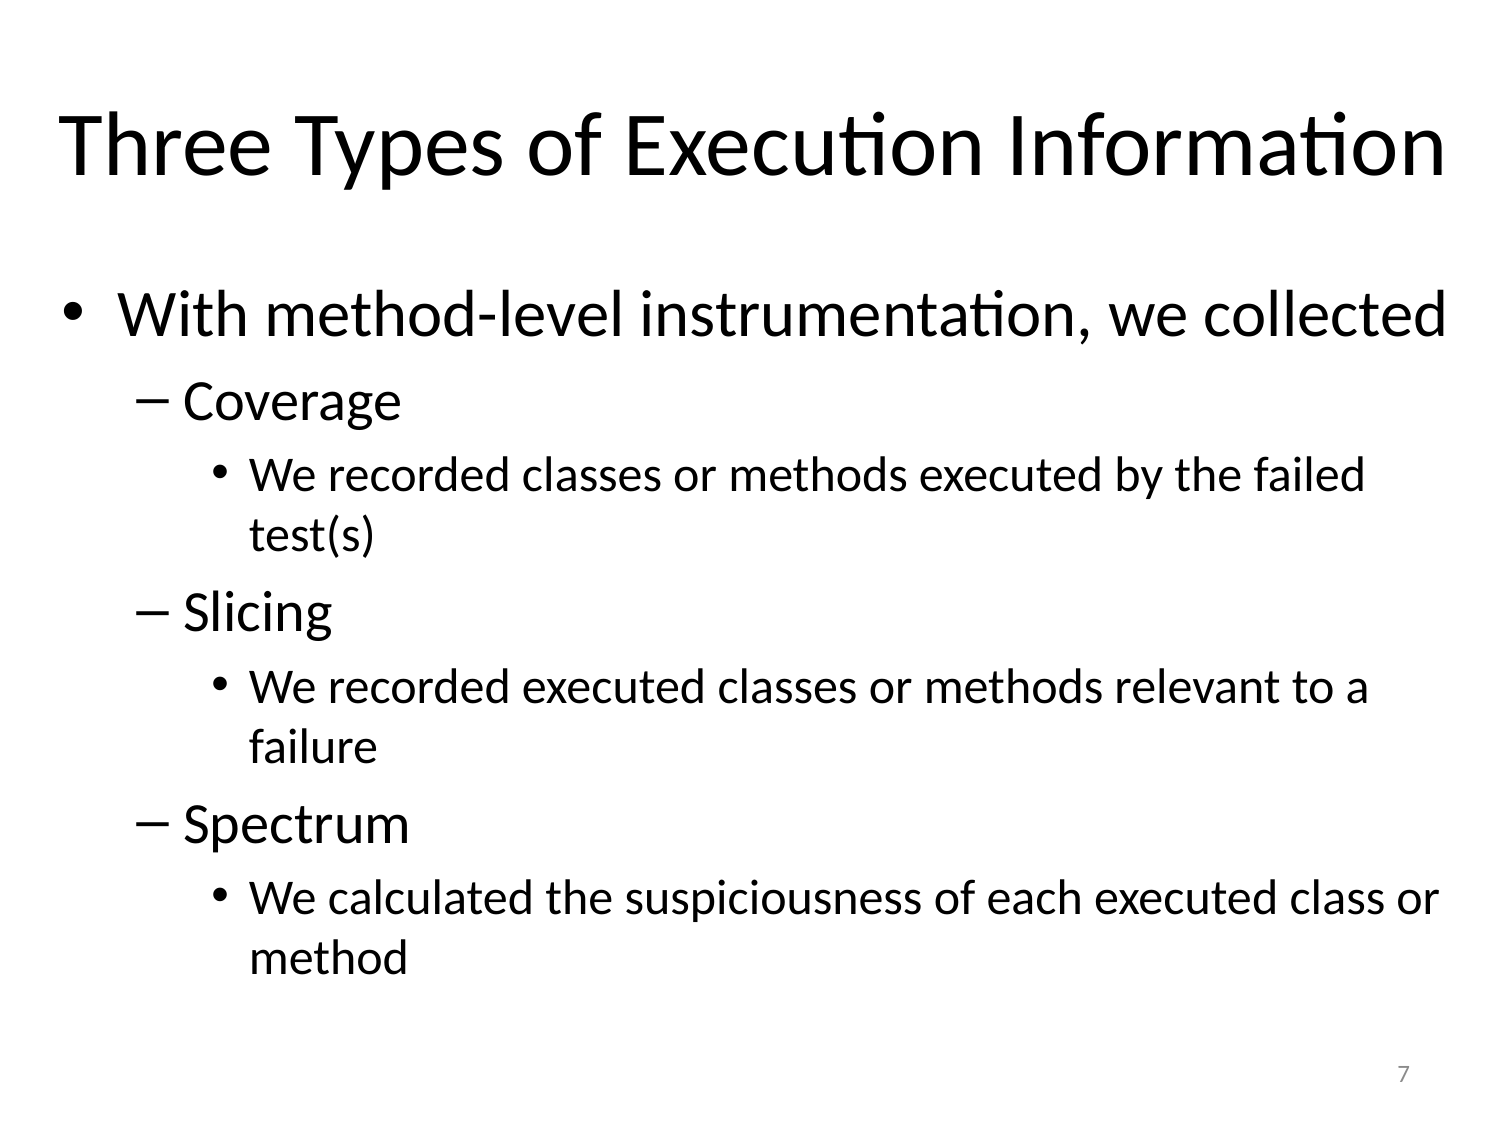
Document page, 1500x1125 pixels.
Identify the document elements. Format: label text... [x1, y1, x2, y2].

slide_number 7 [1074, 1042, 1425, 1103]
list With method-level instrumentation, we collected Coverage We recorded classes or methods executed by the failed test(s) Slicing We recorded executed classes or methods relevant to a failure Spectrum We calculated the suspiciousness of each executed class or method [46, 262, 1472, 1043]
title Three Types of Execution Information [15, 45, 1493, 233]
